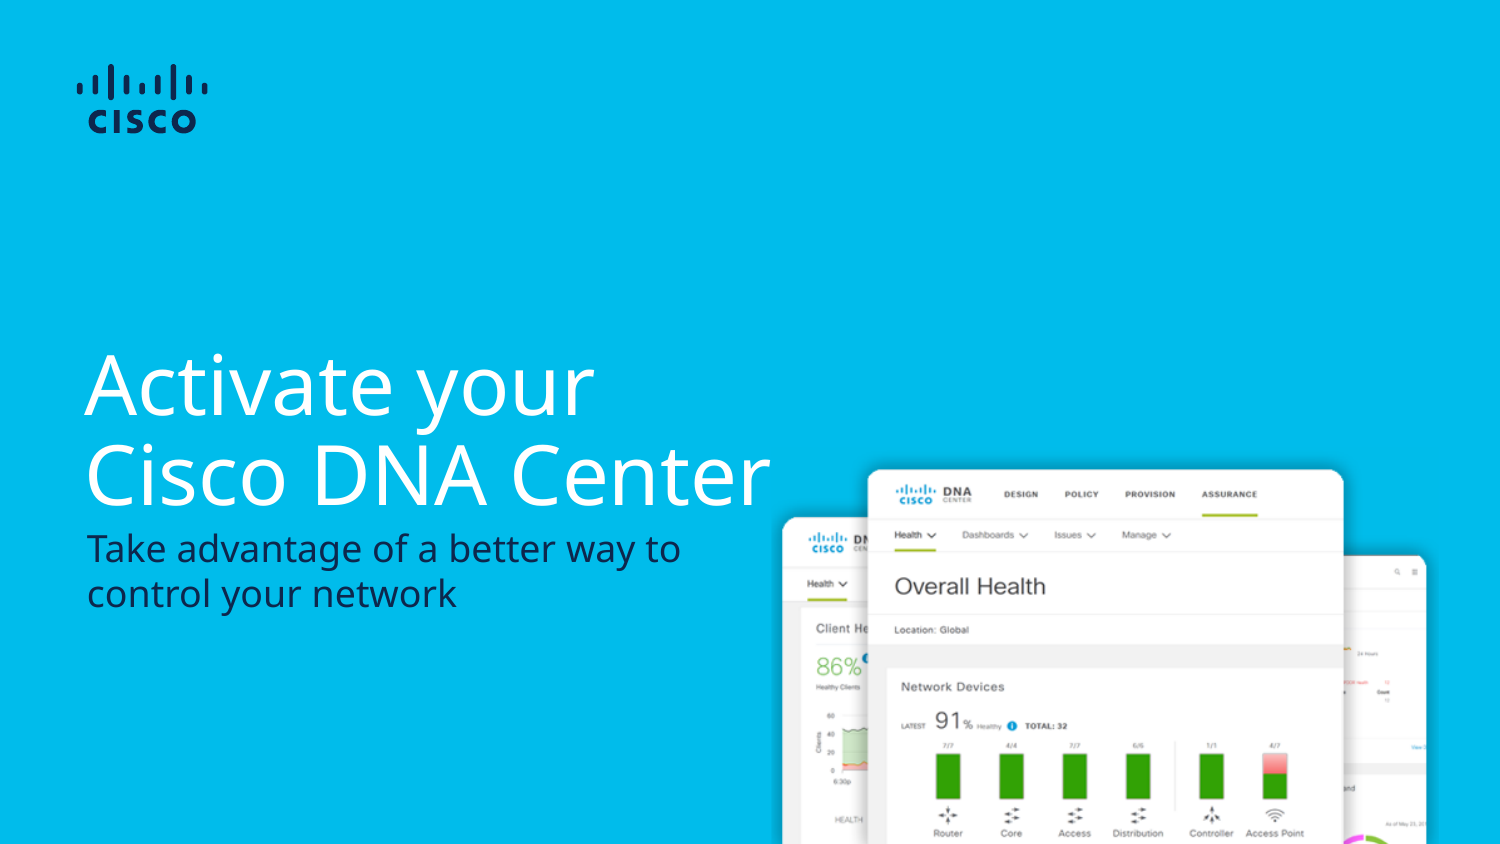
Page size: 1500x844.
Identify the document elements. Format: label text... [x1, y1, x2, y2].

picture [230, 371, 270, 414]
picture [142, 370, 173, 415]
picture [464, 370, 504, 415]
picture [86, 356, 136, 414]
picture [214, 354, 221, 362]
picture [516, 371, 553, 415]
title Activate your Cisco DNA Center [69, 424, 801, 531]
picture [320, 361, 346, 415]
picture [353, 370, 390, 415]
picture [783, 470, 1426, 844]
picture [179, 361, 205, 415]
picture [275, 370, 310, 415]
picture [569, 370, 593, 414]
picture [417, 371, 457, 424]
list Take advantage of a better way to control your network [71, 531, 766, 625]
picture [215, 371, 221, 414]
